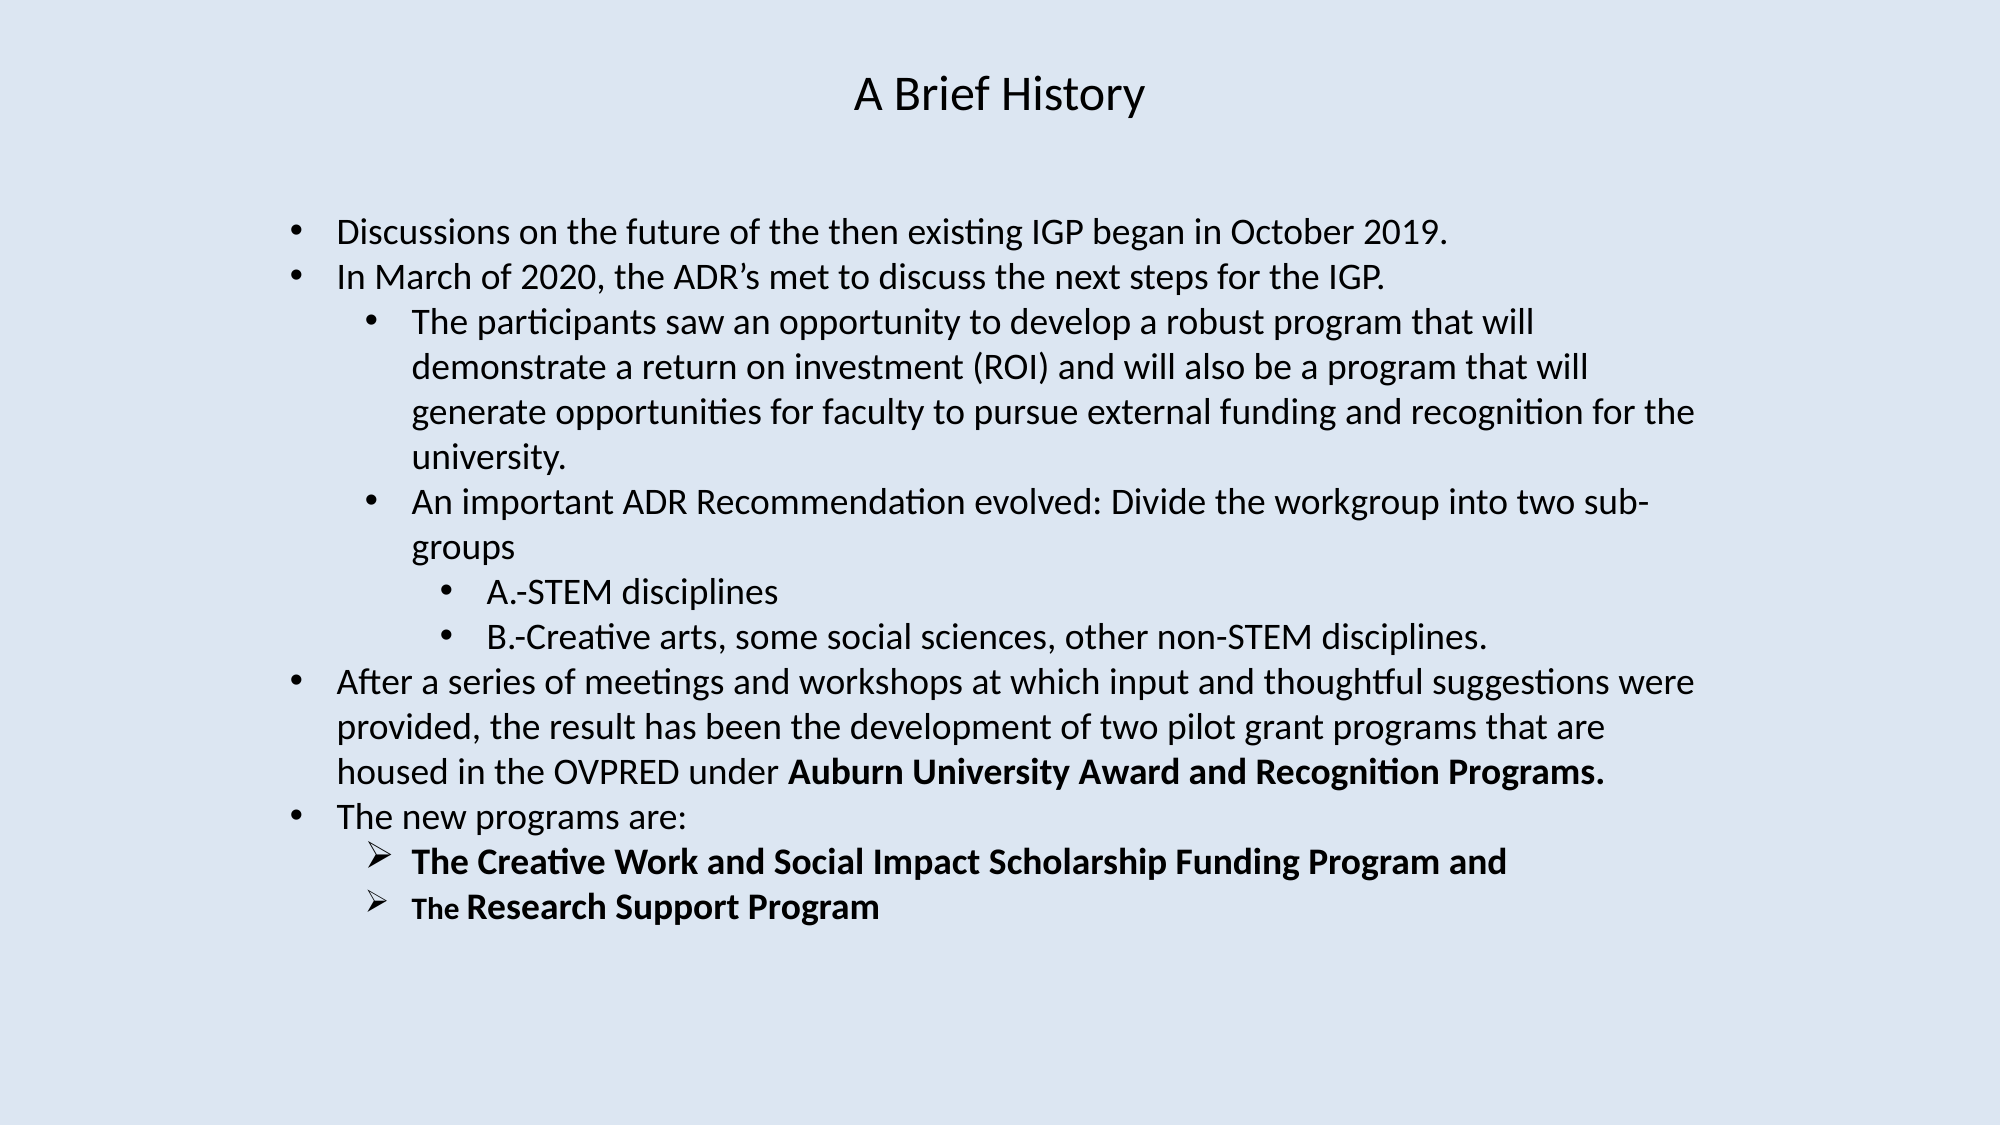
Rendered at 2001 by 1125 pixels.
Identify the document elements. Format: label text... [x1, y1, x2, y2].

text_box Discussions on the future of the then existing IGP began in October 2019. In March of 2020, the ADR’s met to discuss the next steps for the IGP. The participants saw an opportunity to develop a robust program that will demonstrate a return on investment (ROI) and will also be a program that will generate opportunities for faculty to pursue external funding and recognition for the university. An important ADR Recommendation evolved: Divide the workgroup into two sub-groups A.-STEM disciplines B.-Creative arts, some social sciences, other non-STEM disciplines. After a series of meetings and workshops at which input and thoughtful suggestions were provided, the result has been the development of two pilot grant programs that are housed in the OVPRED under Auburn University Award and Recognition Programs. The new programs are: The Creative Work and Social Impact Scholarship Funding Program and The Research Support Program [274, 199, 1713, 1025]
title A Brief History [324, 45, 1675, 150]
